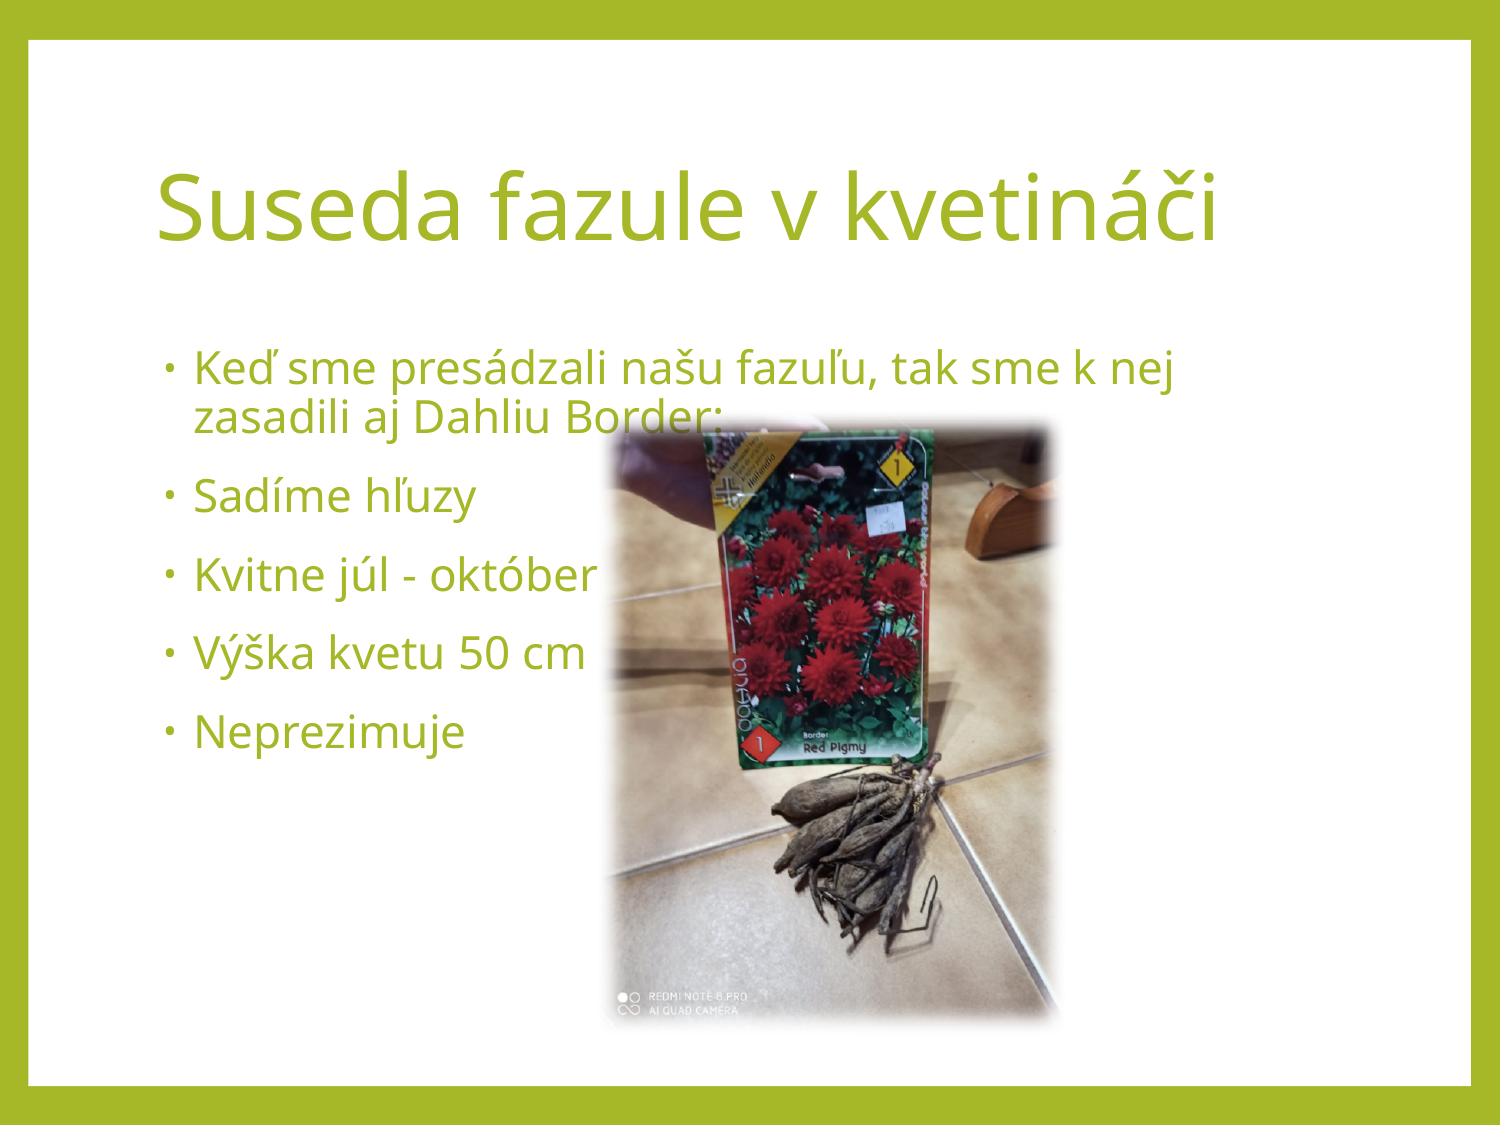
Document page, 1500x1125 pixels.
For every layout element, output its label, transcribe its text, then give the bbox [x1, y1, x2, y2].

list Keď sme presádzali našu fazuľu, tak sme k nej zasadili aj Dahliu Border: Sadíme hľuzy Kvitne júl - október Výška kvetu 50 cm Neprezimuje [140, 337, 1356, 1000]
picture [597, 409, 1067, 1035]
title Suseda fazule v kvetináči [140, 99, 1356, 323]
